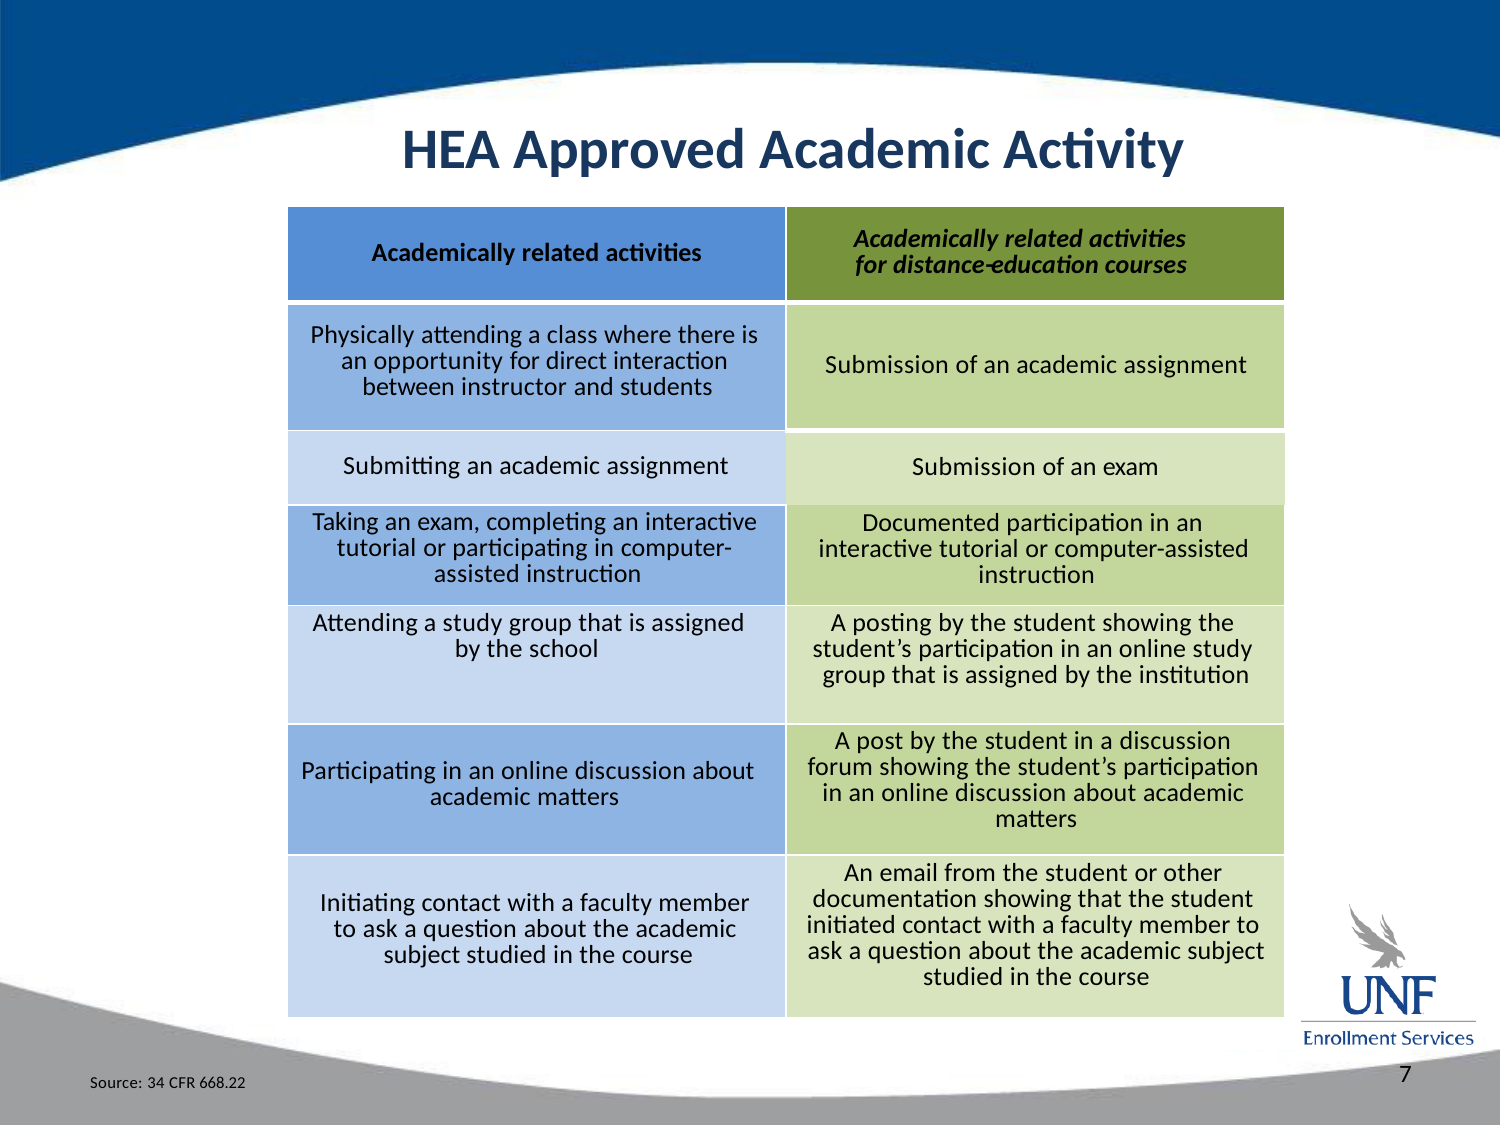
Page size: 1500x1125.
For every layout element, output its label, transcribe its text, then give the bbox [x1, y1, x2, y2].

table_cell Initiating contact with a faculty member to ask a question about the academic subject studied in the course [288, 856, 785, 1017]
text_box 7 [1397, 1057, 1414, 1088]
table_cell A post by the student in a discussion forum showing the student’s participation in an online discussion about academic matters [787, 725, 1284, 854]
table_cell Physically attending a class where there is an opportunity for direct interaction between instructor and students [288, 305, 785, 430]
table_cell Attending a study group that is assigned by the school [288, 606, 785, 723]
table_header Academically related activities for distance-education courses [787, 207, 1284, 300]
title HEA Approved Academic Activity [399, 111, 1303, 300]
table_cell A posting by the student showing the student’s participation in an online study group that is assigned by the institution [787, 606, 1284, 723]
picture [0, 0, 1500, 1125]
table_cell Submitting an academic assignment [288, 431, 786, 504]
table_cell Documented participation in an interactive tutorial or computer-assisted instruction [787, 505, 1284, 605]
table_cell Taking an exam, completing an interactive tutorial or participating in computer- assisted instruction [288, 506, 785, 605]
table_cell Submission of an academic assignment [787, 305, 1284, 428]
table_header Academically related activities [288, 207, 785, 300]
table_cell An email from the student or other documentation showing that the student initiated contact with a faculty member to ask a question about the academic subject studied in the course [787, 856, 1284, 1017]
text_box Source: 34 CFR 668.22 [87, 1072, 247, 1093]
table_cell Submission of an exam [786, 433, 1285, 505]
table_cell Participating in an online discussion about academic matters [288, 725, 785, 854]
